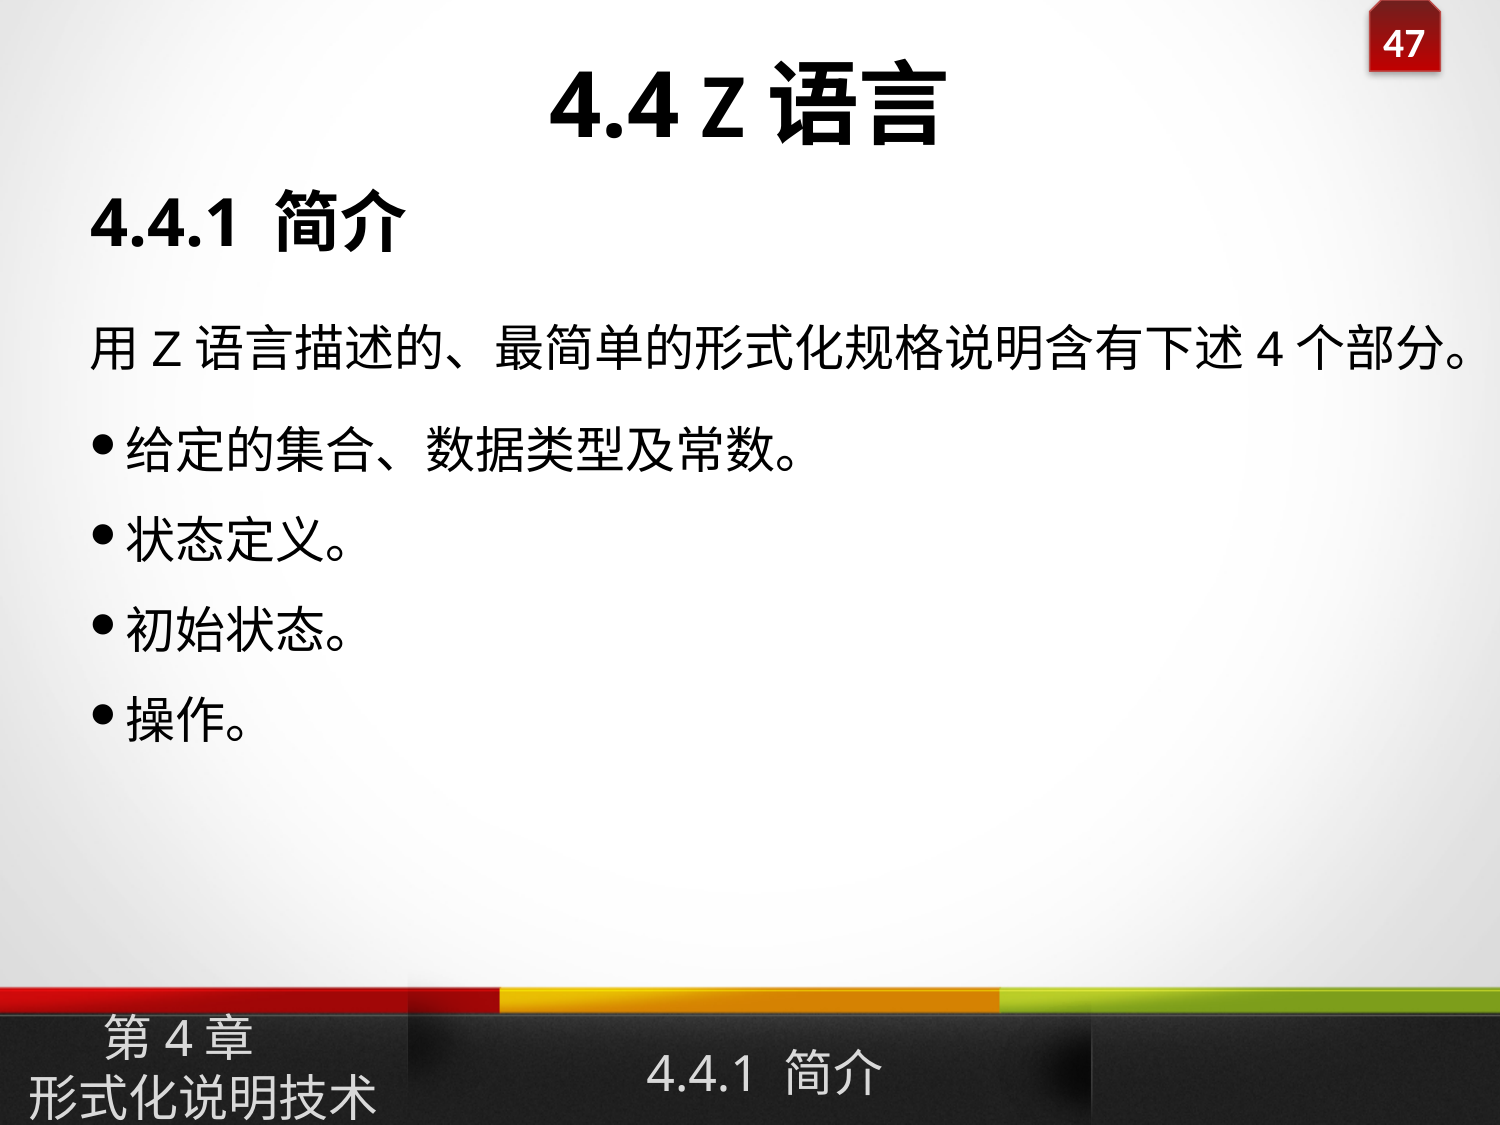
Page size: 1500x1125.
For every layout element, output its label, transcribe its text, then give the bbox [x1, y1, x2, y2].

picture [0, 0, 1500, 1125]
text_box 4.4.1 简介 [458, 1032, 1073, 1111]
list 4.4.1 简介 [75, 172, 1425, 272]
text_box 第4章 形式化说明技术 [0, 1027, 408, 1106]
text_box 用Z语言描述的、最简单的形式化规格说明含有下述4个部分。 给定的集合、数据类型及常数。 状态定义。 初始状态。 操作。 [74, 278, 1480, 757]
title 4.4 Z语言 [75, 7, 1425, 172]
